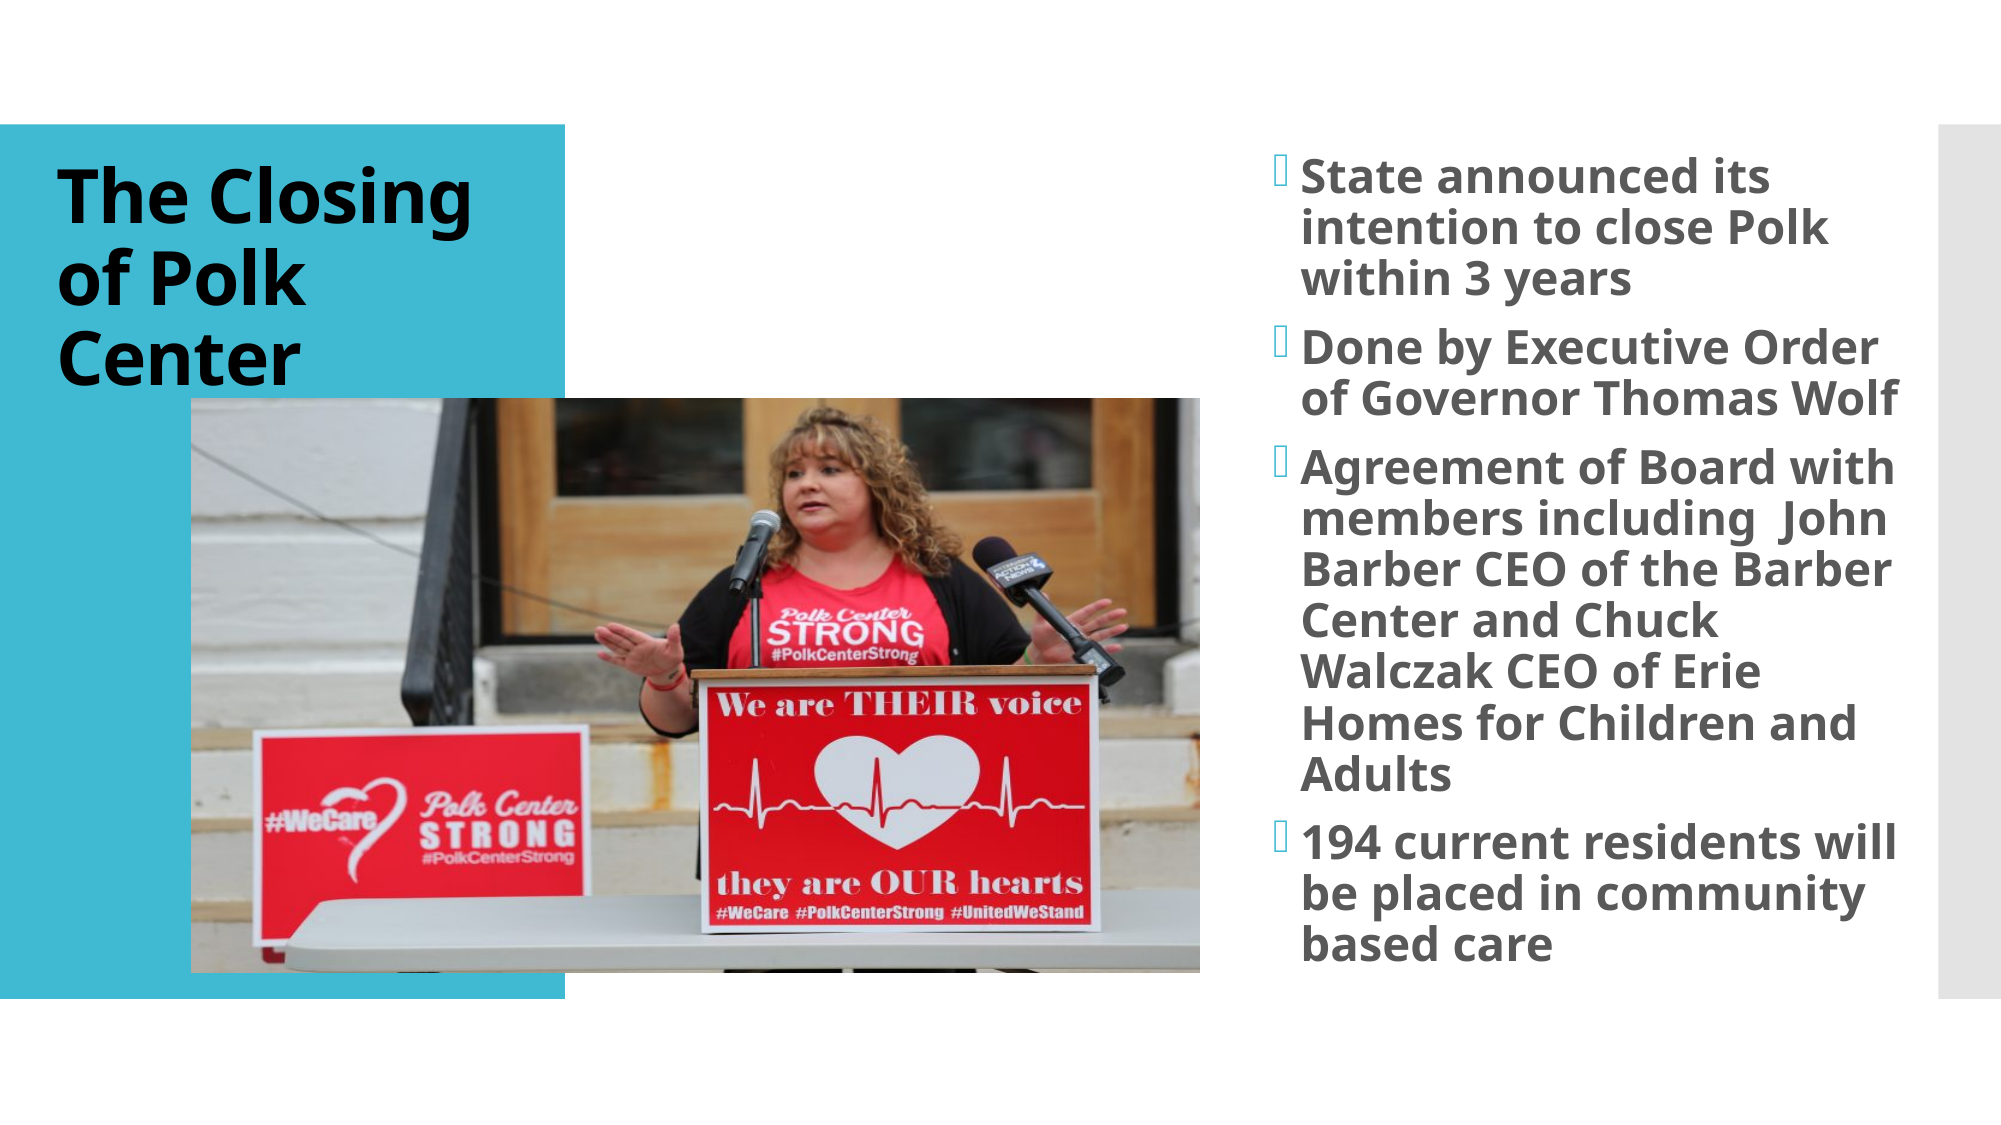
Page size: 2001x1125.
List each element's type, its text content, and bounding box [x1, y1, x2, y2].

title The Closing of Polk Center [41, 184, 525, 378]
list State announced its intention to close Polk within 3 years Done by Executive Order of Governor Thomas Wolf Agreement of Board with members including John Barber CEO of the Barber Center and Chuck Walczak CEO of Erie Homes for Children and Adults 194 current residents will be placed in community based care [1257, 142, 1920, 983]
picture [191, 398, 1201, 973]
